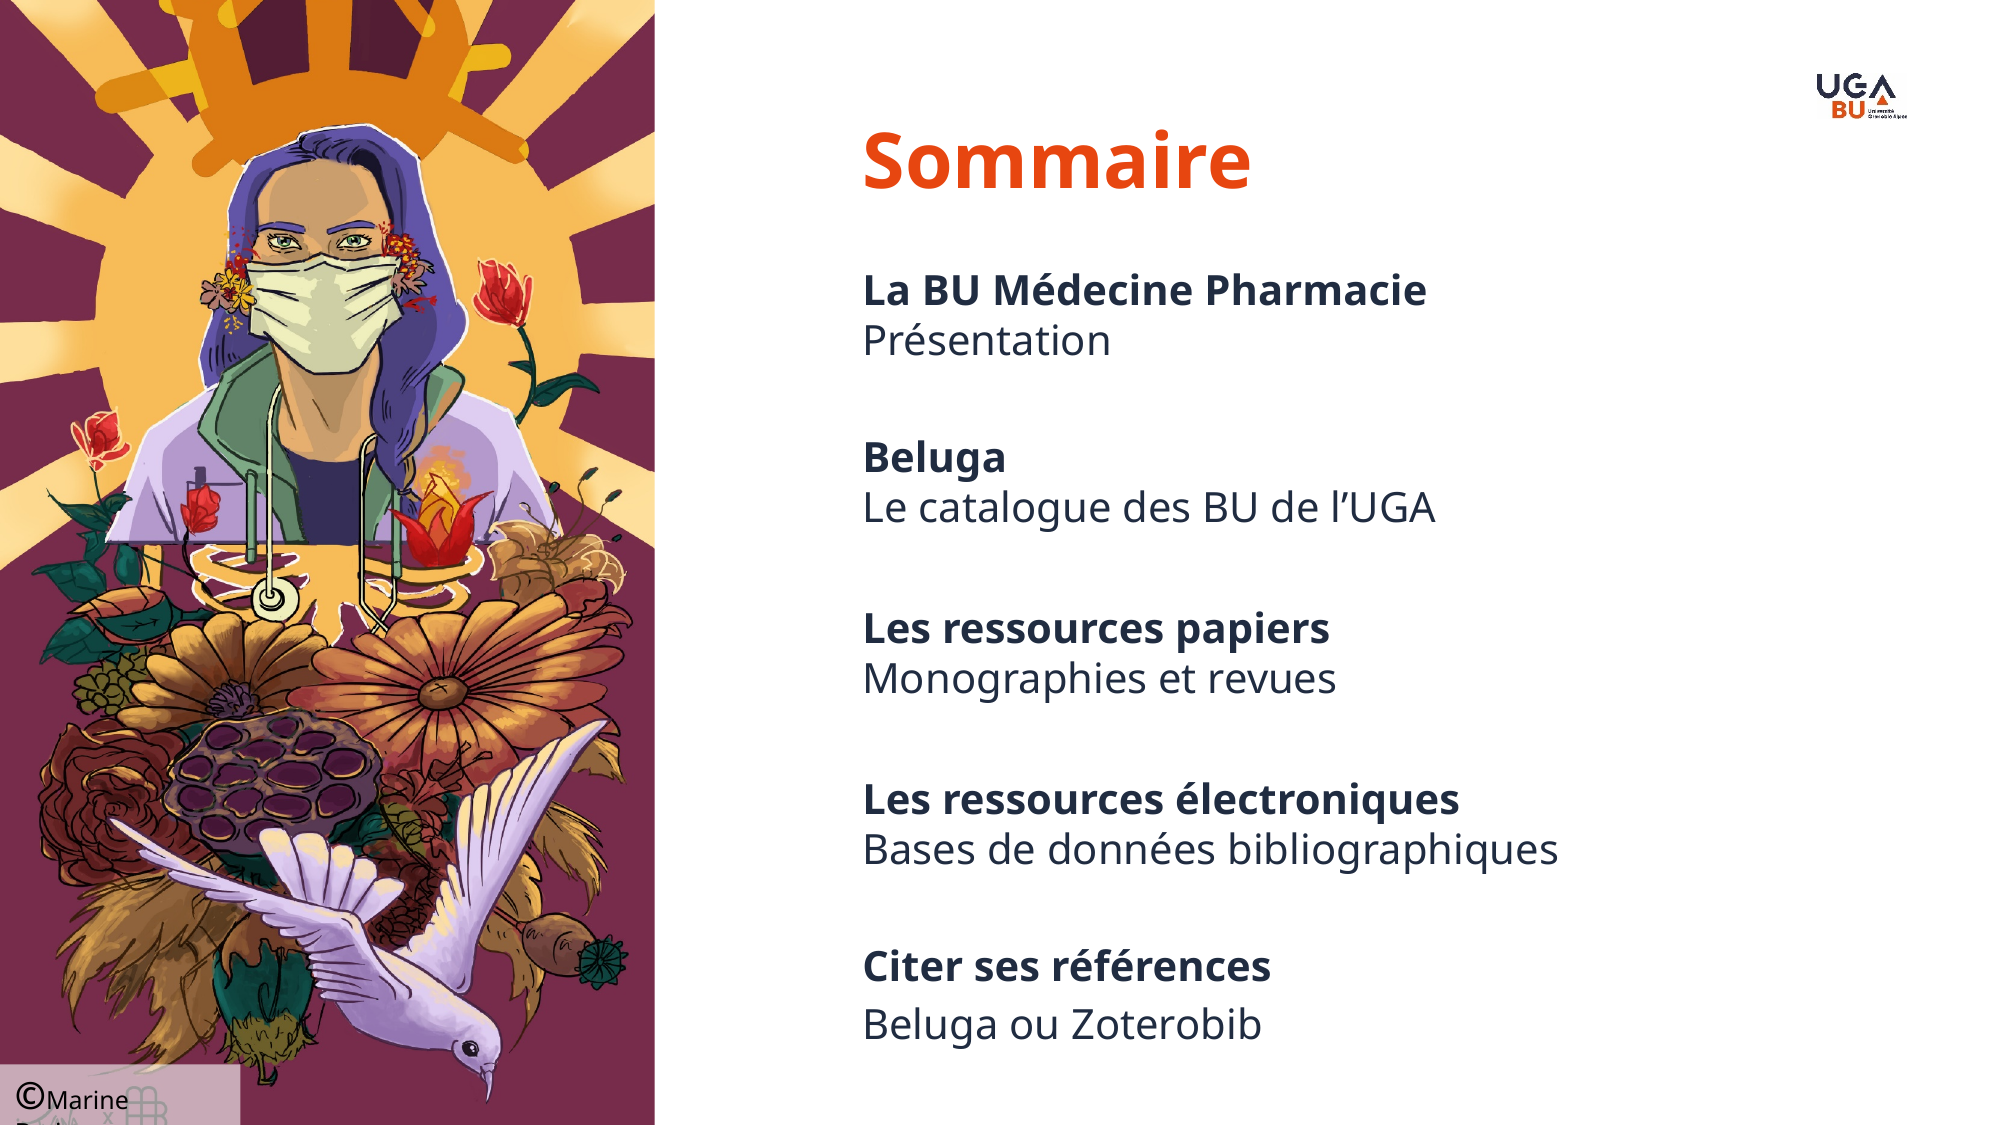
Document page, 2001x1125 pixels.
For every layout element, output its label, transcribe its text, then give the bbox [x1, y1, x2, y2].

text_box La BU Médecine Pharmacie Présentation Beluga Le catalogue des BU de l’UGA Les ressources papiers Monographies et revues Les ressources électroniques Bases de données bibliographiques Citer ses références Beluga ou Zoterobib [847, 256, 1703, 1114]
title Sommaire [847, 114, 1578, 256]
picture [0, 0, 655, 1125]
picture [1817, 73, 1907, 119]
